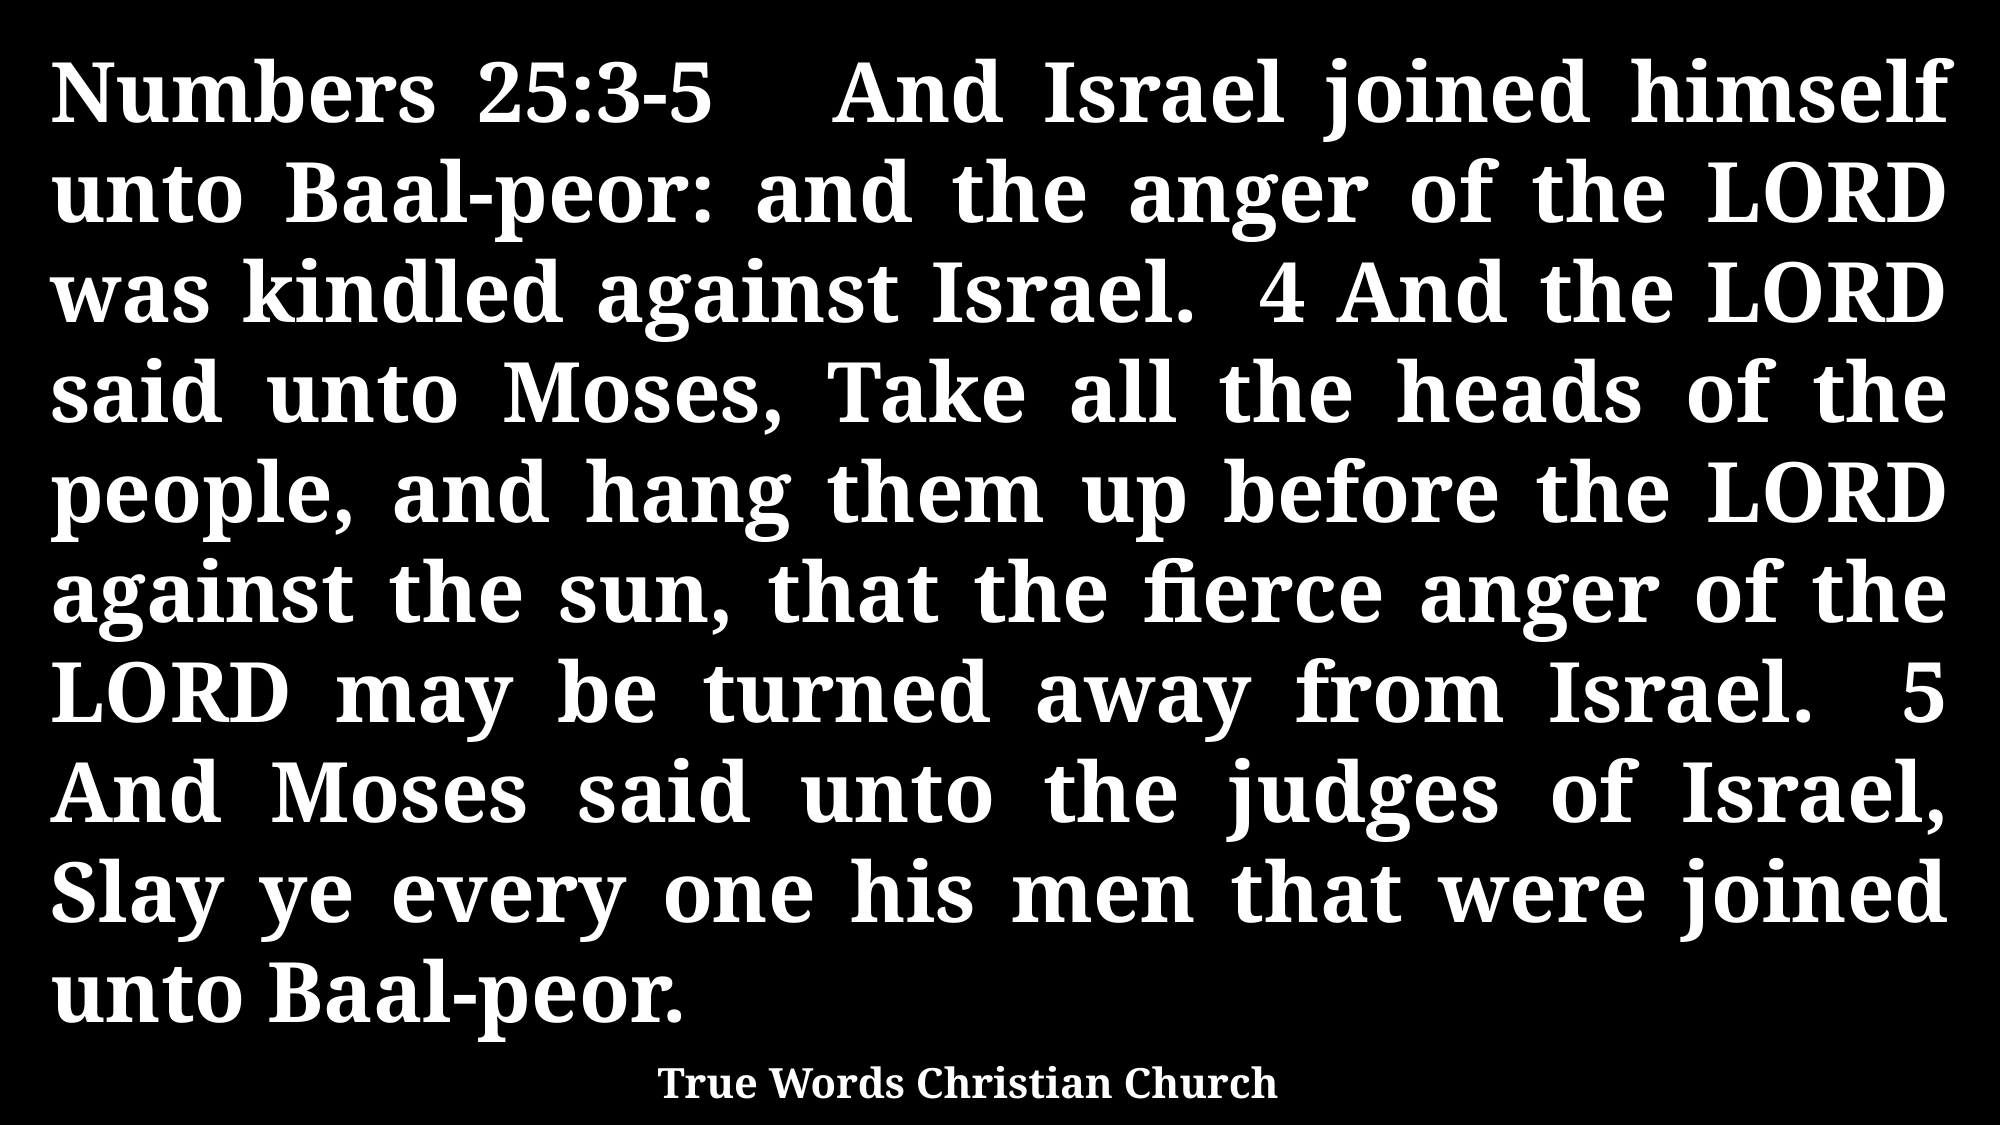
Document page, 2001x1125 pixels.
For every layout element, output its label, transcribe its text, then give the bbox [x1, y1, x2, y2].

text_box True Words Christian Church [642, 1049, 1294, 1114]
text_box Numbers 25:3-5 And Israel joined himself unto Baal-peor: and the anger of the LORD was kindled against Israel. 4 And the LORD said unto Moses, Take all the heads of the people, and hang them up before the LORD against the sun, that the fierce anger of the LORD may be turned away from Israel. 5 And Moses said unto the judges of Israel, Slay ye every one his men that were joined unto Baal-peor. [35, 32, 1965, 1047]
